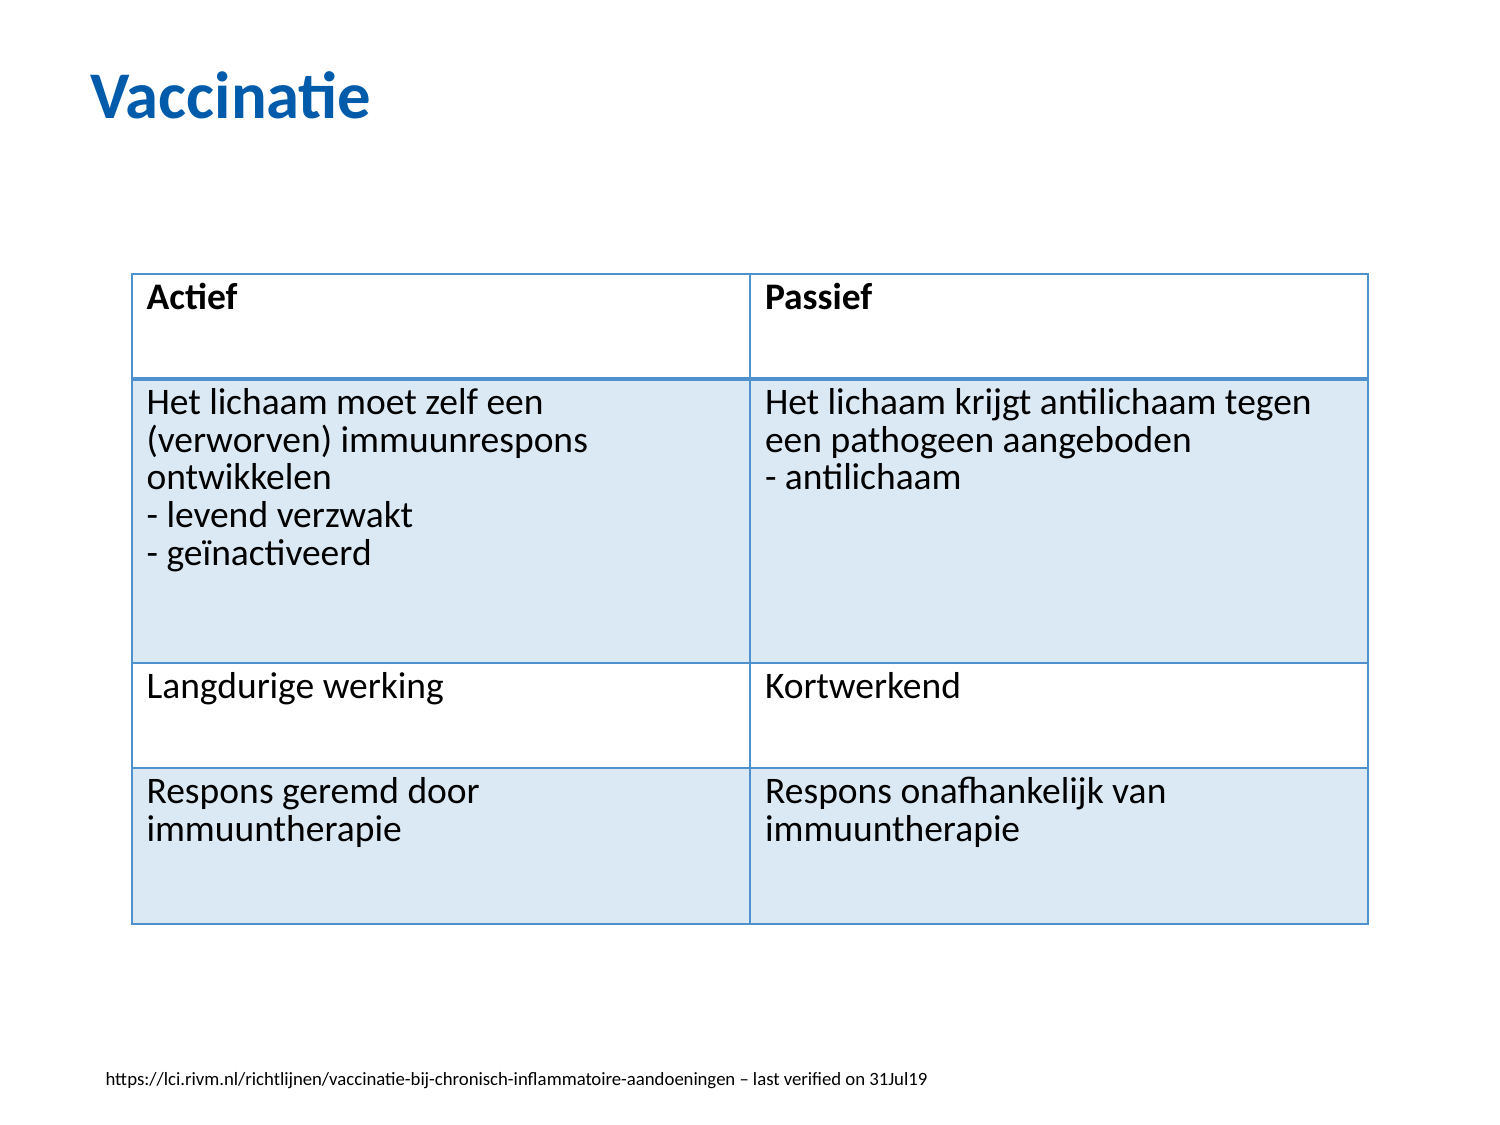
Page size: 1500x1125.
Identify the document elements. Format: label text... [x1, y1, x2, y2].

table_cell Respons onafhankelijk van immuuntherapie [751, 769, 1367, 923]
table_header Passief [751, 275, 1367, 377]
table_cell Kortwerkend [751, 664, 1367, 767]
table_cell Langdurige werking [133, 664, 749, 767]
table_cell Respons geremd door immuuntherapie [133, 769, 749, 923]
table_header Actief [133, 275, 749, 377]
table_cell Het lichaam krijgt antilichaam tegen een pathogeen aangeboden - antilichaam [751, 381, 1367, 662]
title Vaccinatie [75, 45, 1425, 139]
table_cell Het lichaam moet zelf een (verworven) immuunrespons ontwikkelen - levend verzwakt - geïnactiveerd [133, 381, 749, 662]
text_box https://lci.rivm.nl/richtlijnen/vaccinatie-bij-chronisch-inflammatoire-aandoeningen – last verified on 31Jul19 [90, 1059, 1328, 1097]
